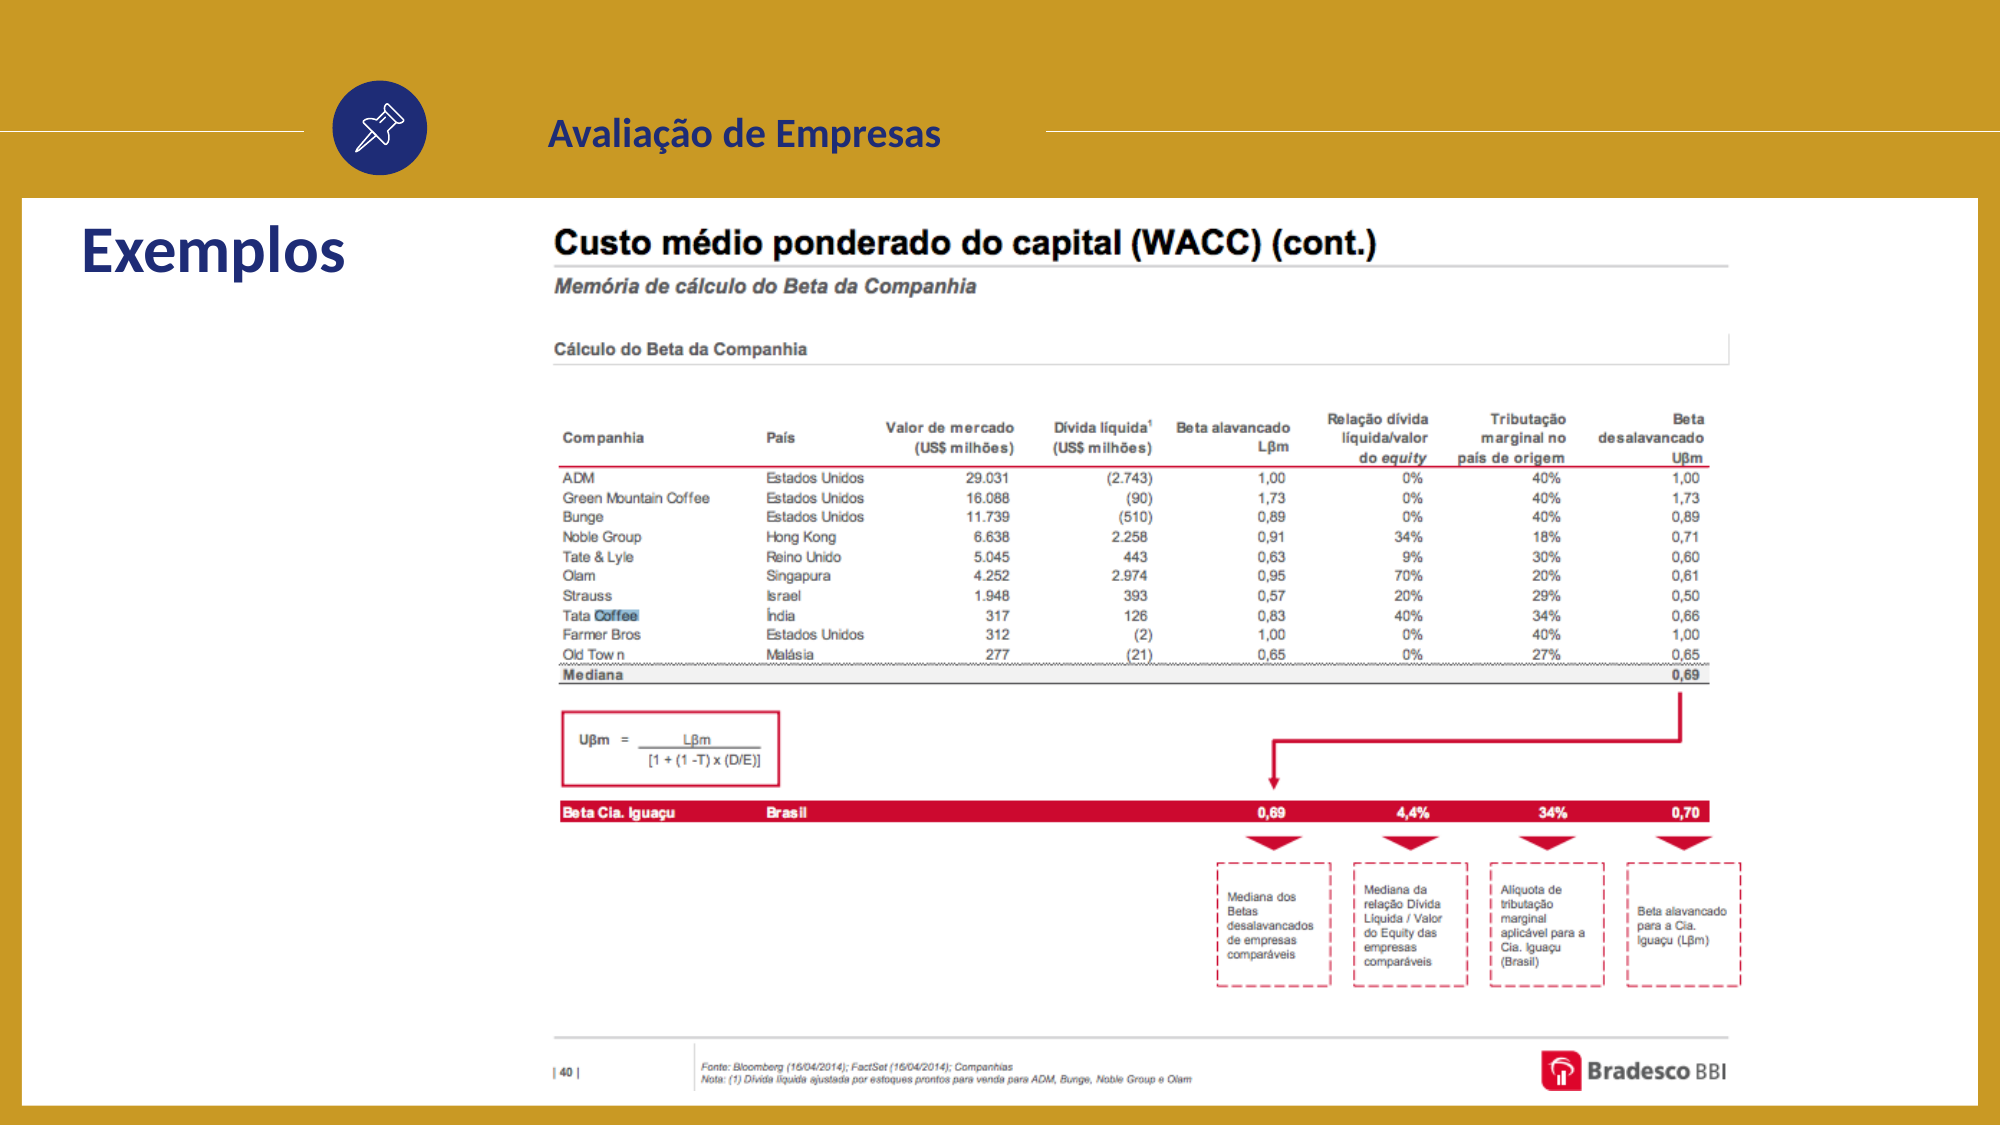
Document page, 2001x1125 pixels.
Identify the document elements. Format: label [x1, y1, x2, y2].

text_box [332, 80, 1046, 176]
picture [536, 206, 1750, 1091]
text_box [0, 0, 2000, 1125]
